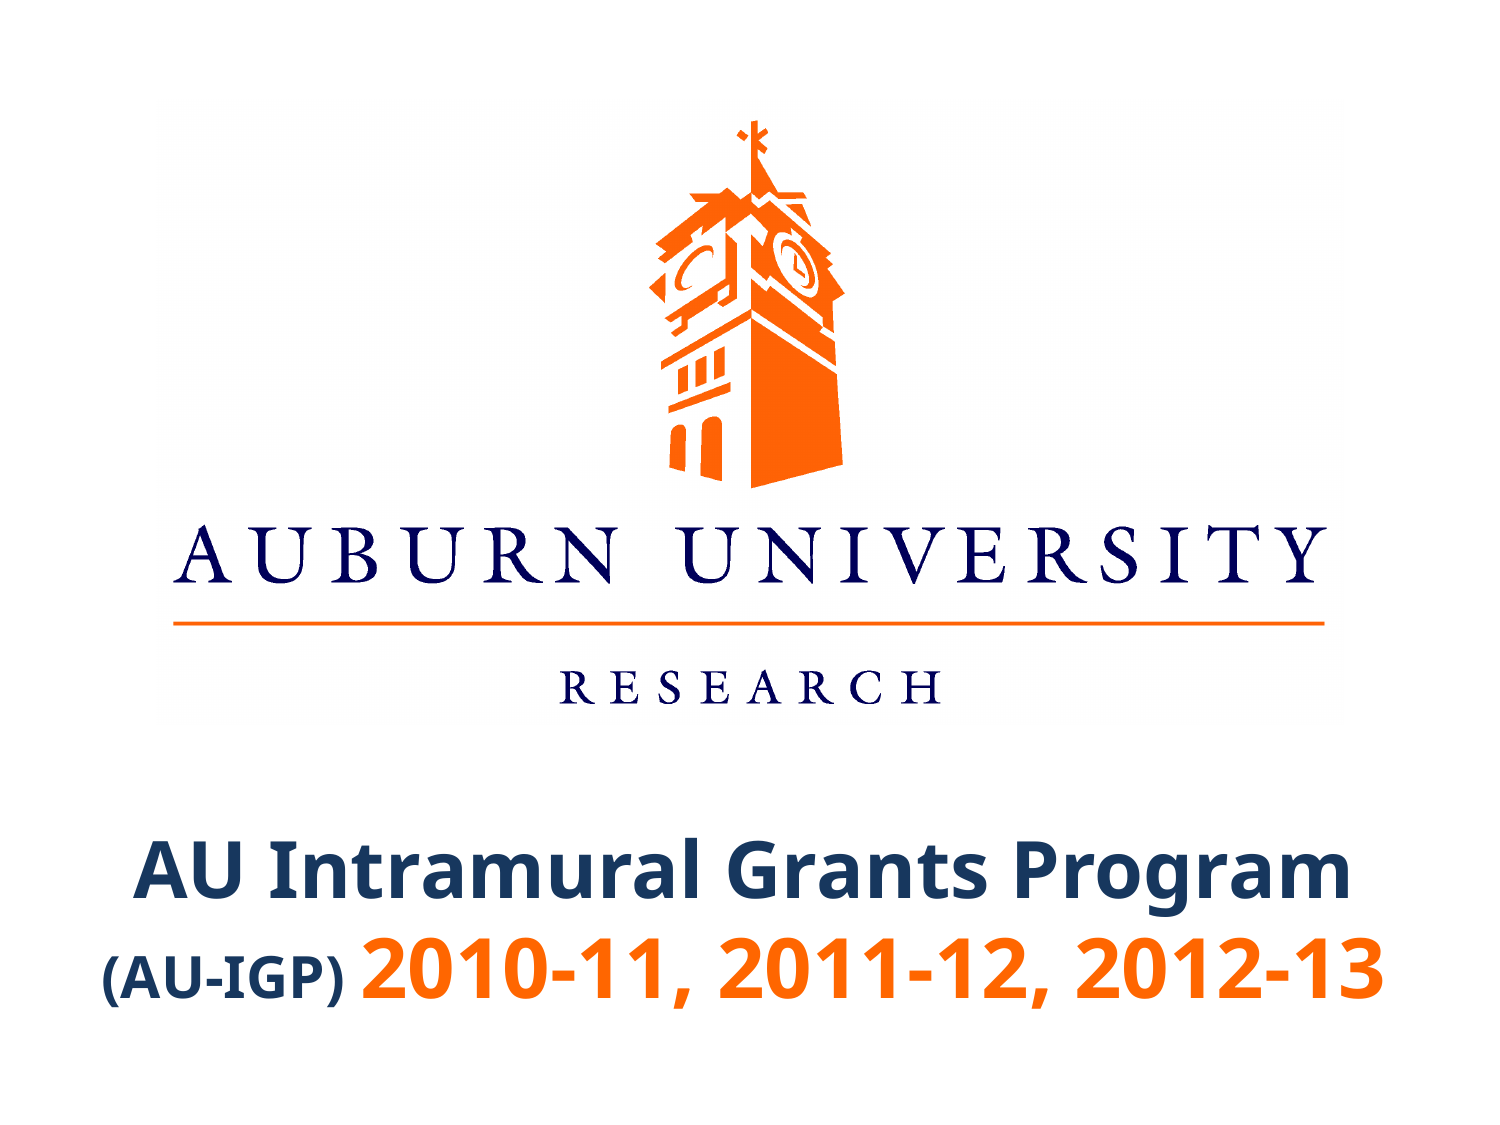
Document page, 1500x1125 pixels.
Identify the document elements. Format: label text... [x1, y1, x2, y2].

picture [155, 99, 1344, 726]
text_box AU Intramural Grants Program (AU-IGP) 2010-11, 2011-12, 2012-13 [50, 812, 1438, 1023]
